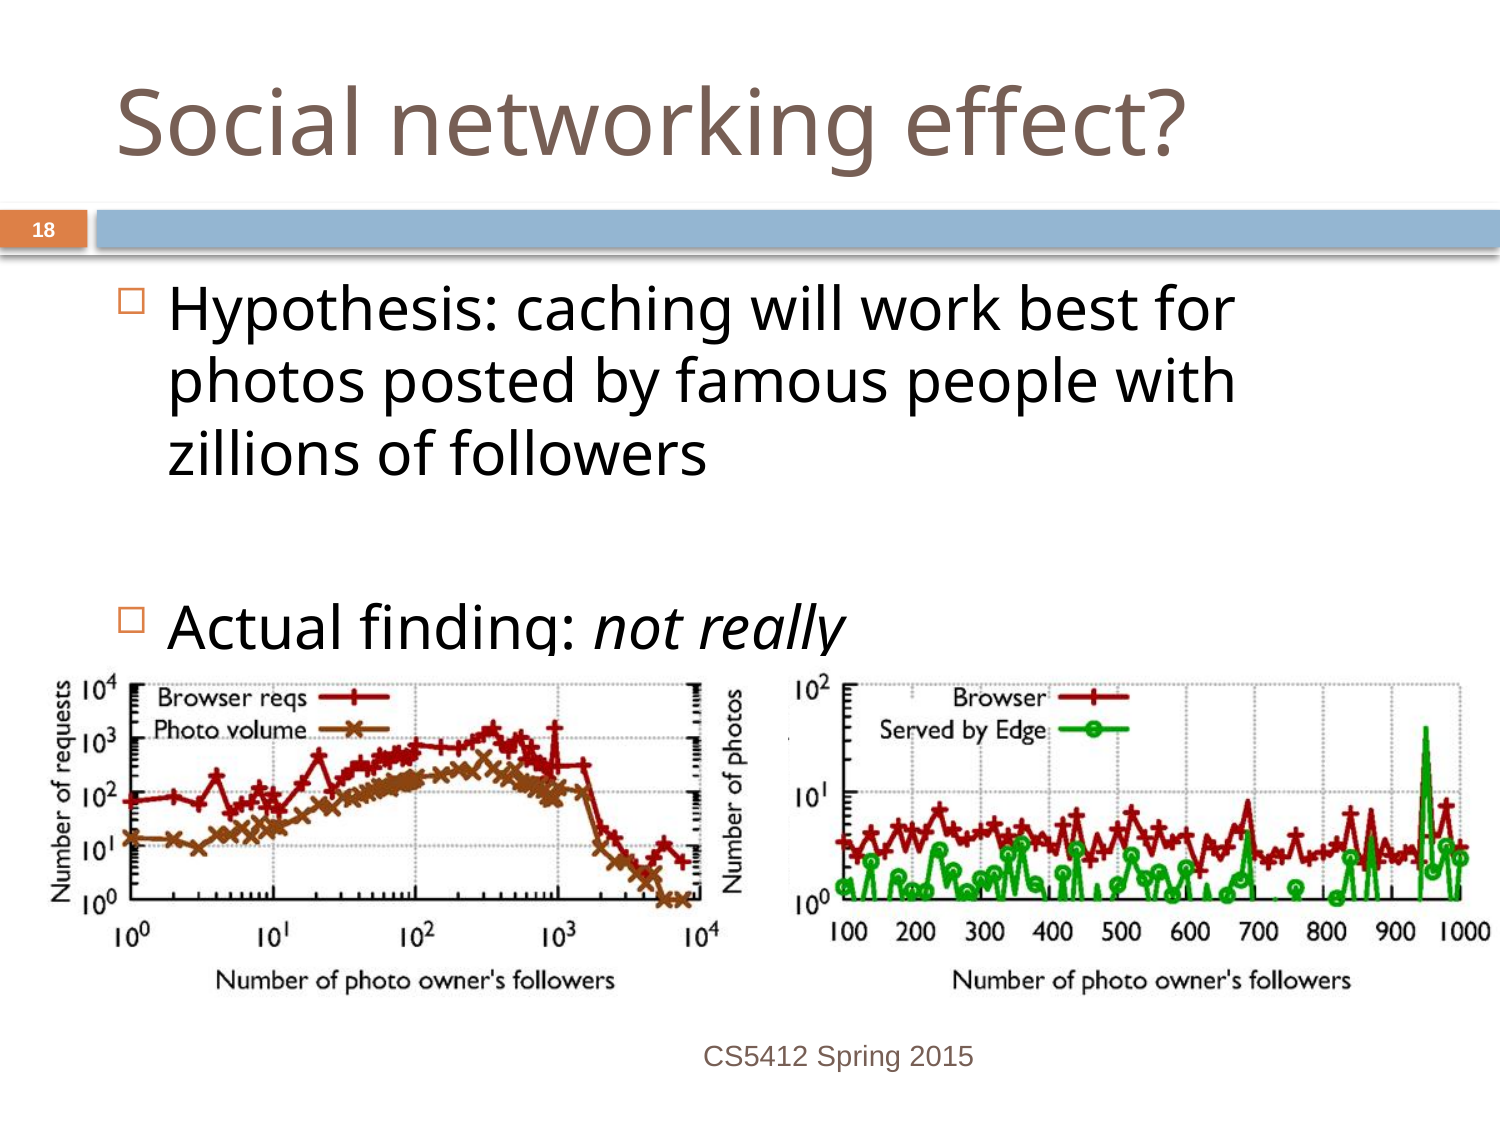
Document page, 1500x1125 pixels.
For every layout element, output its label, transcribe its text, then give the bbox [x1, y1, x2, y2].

picture [37, 656, 1500, 1002]
slide_number 18 [0, 208, 88, 249]
footer CS5412 Spring 2015 [99, 1025, 990, 1085]
list Hypothesis: caching will work best for photos posted by famous people with zillions of followers Actual finding: not really [100, 262, 1438, 655]
title Social networking effect? [100, 37, 1438, 200]
